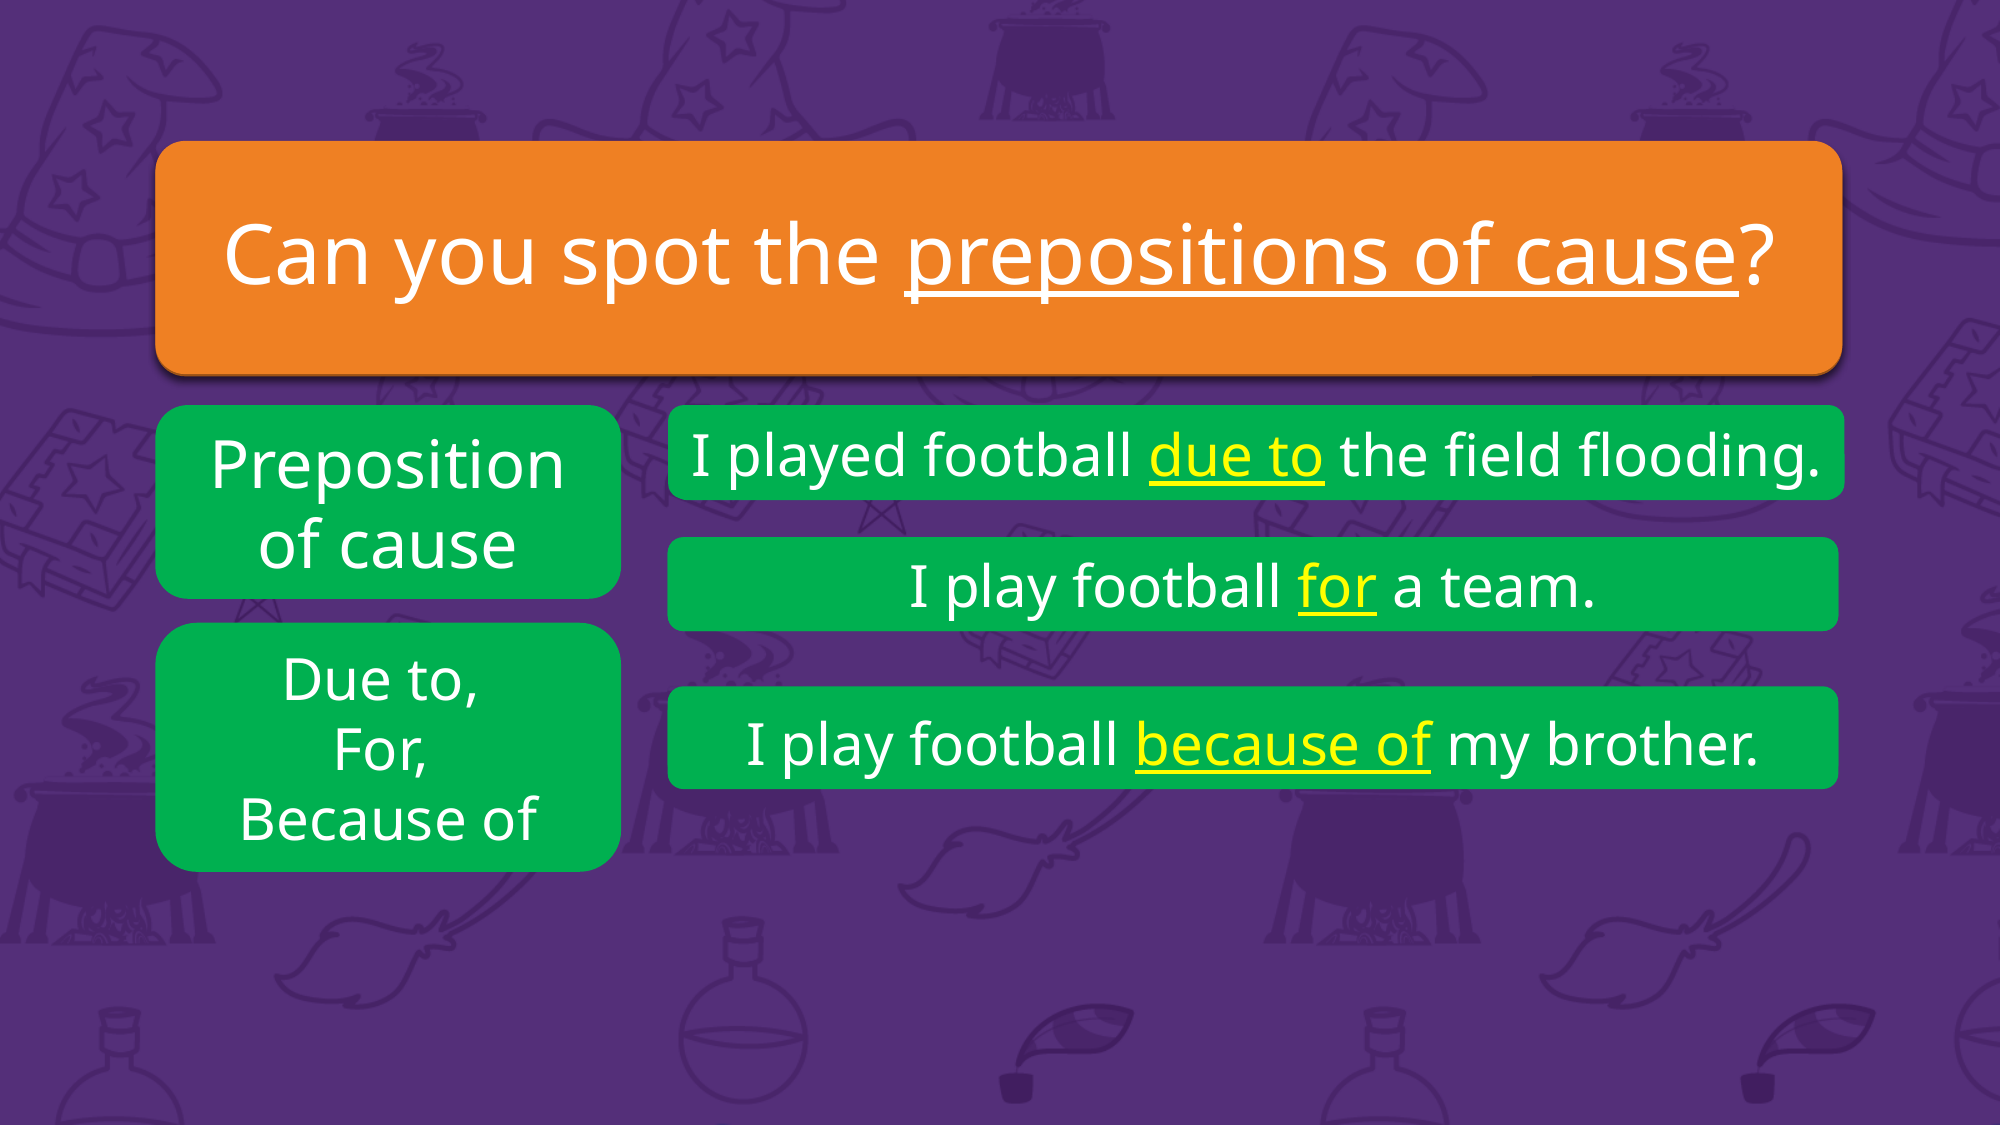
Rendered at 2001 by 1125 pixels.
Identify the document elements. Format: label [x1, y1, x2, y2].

list [0, 0, 2000, 1125]
